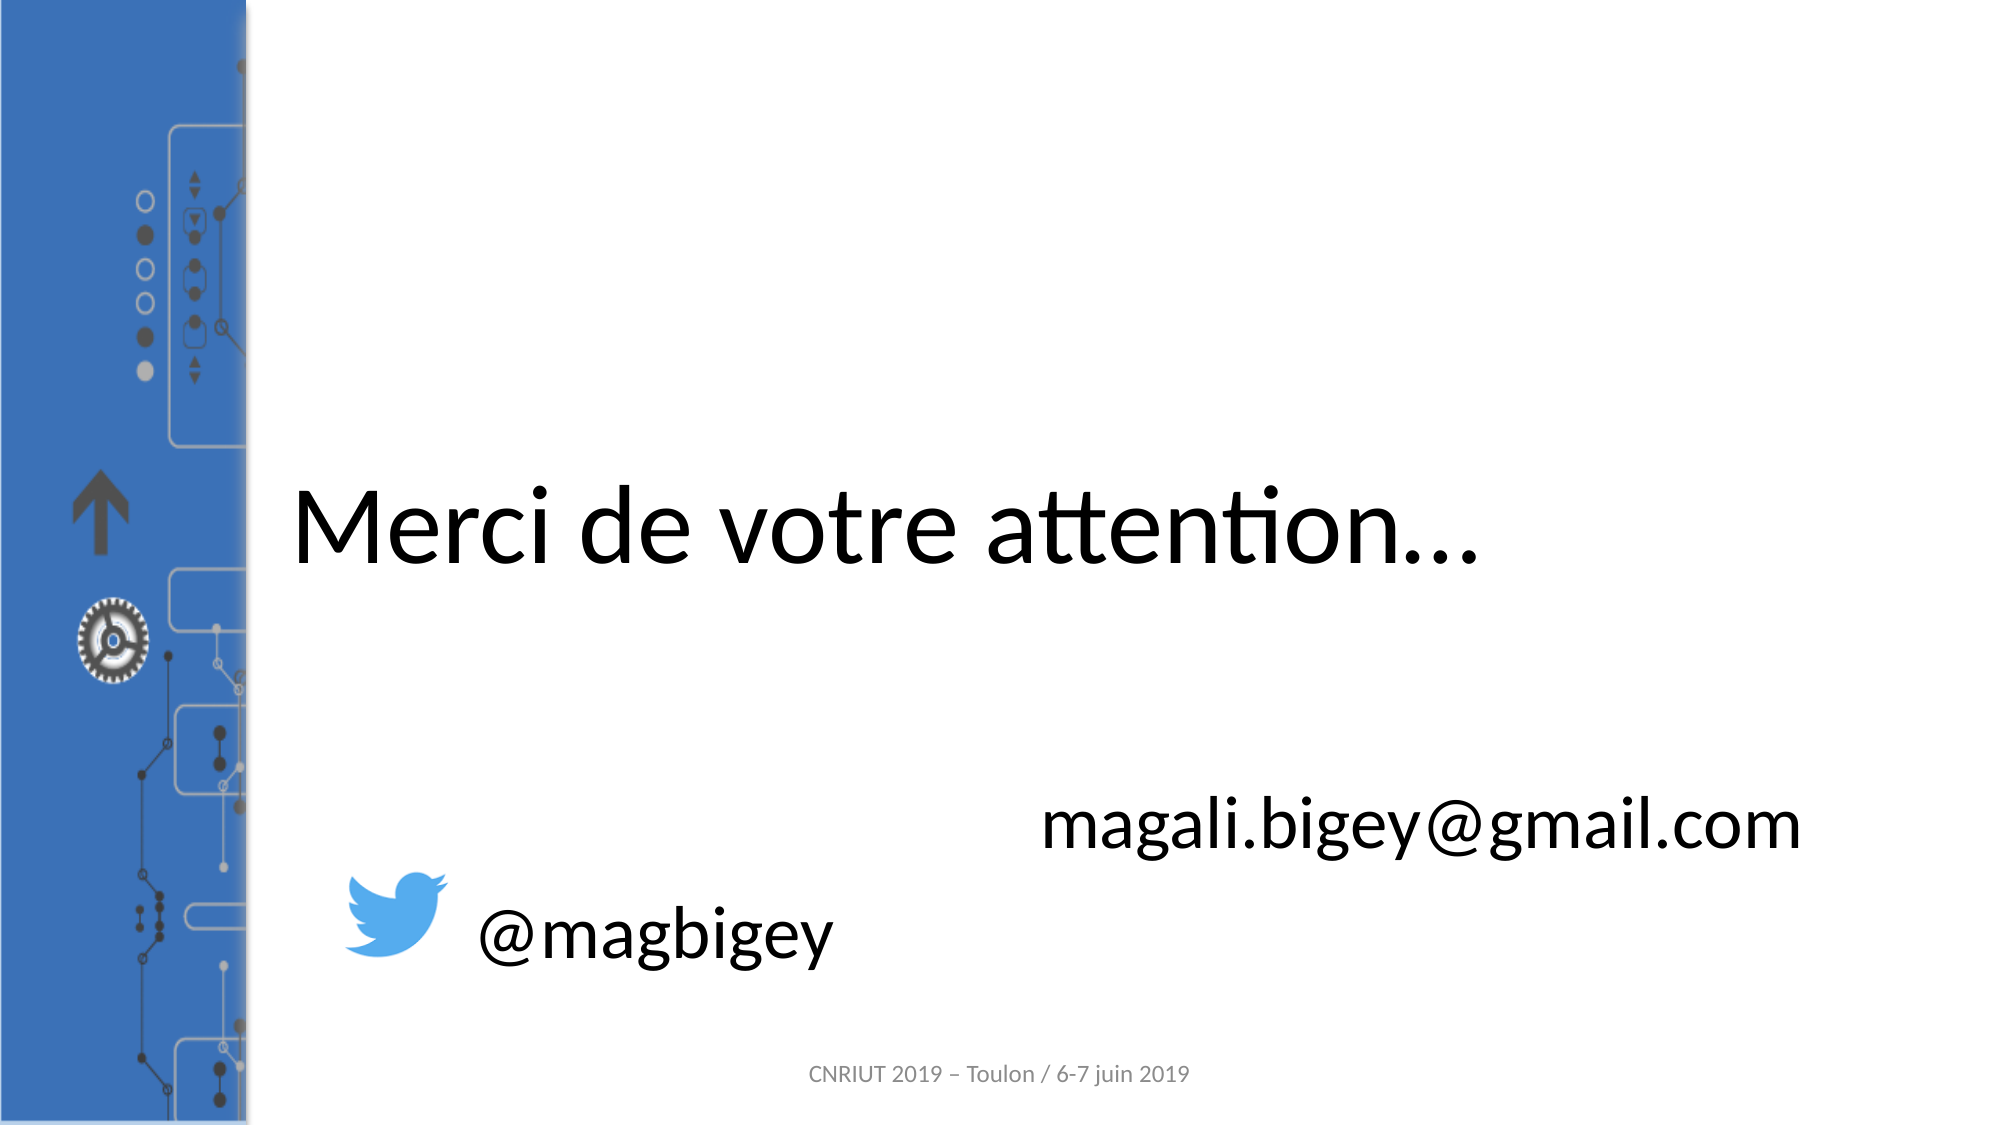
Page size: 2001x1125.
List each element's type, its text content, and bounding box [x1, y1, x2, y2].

picture [0, 0, 246, 1125]
footer CNRIUT 2019 – Toulon / 6-7 juin 2019 [662, 1042, 1338, 1103]
list Merci de votre attention… magali.bigey@gmail.com @magbigey [275, 303, 2000, 1017]
picture [335, 854, 454, 972]
